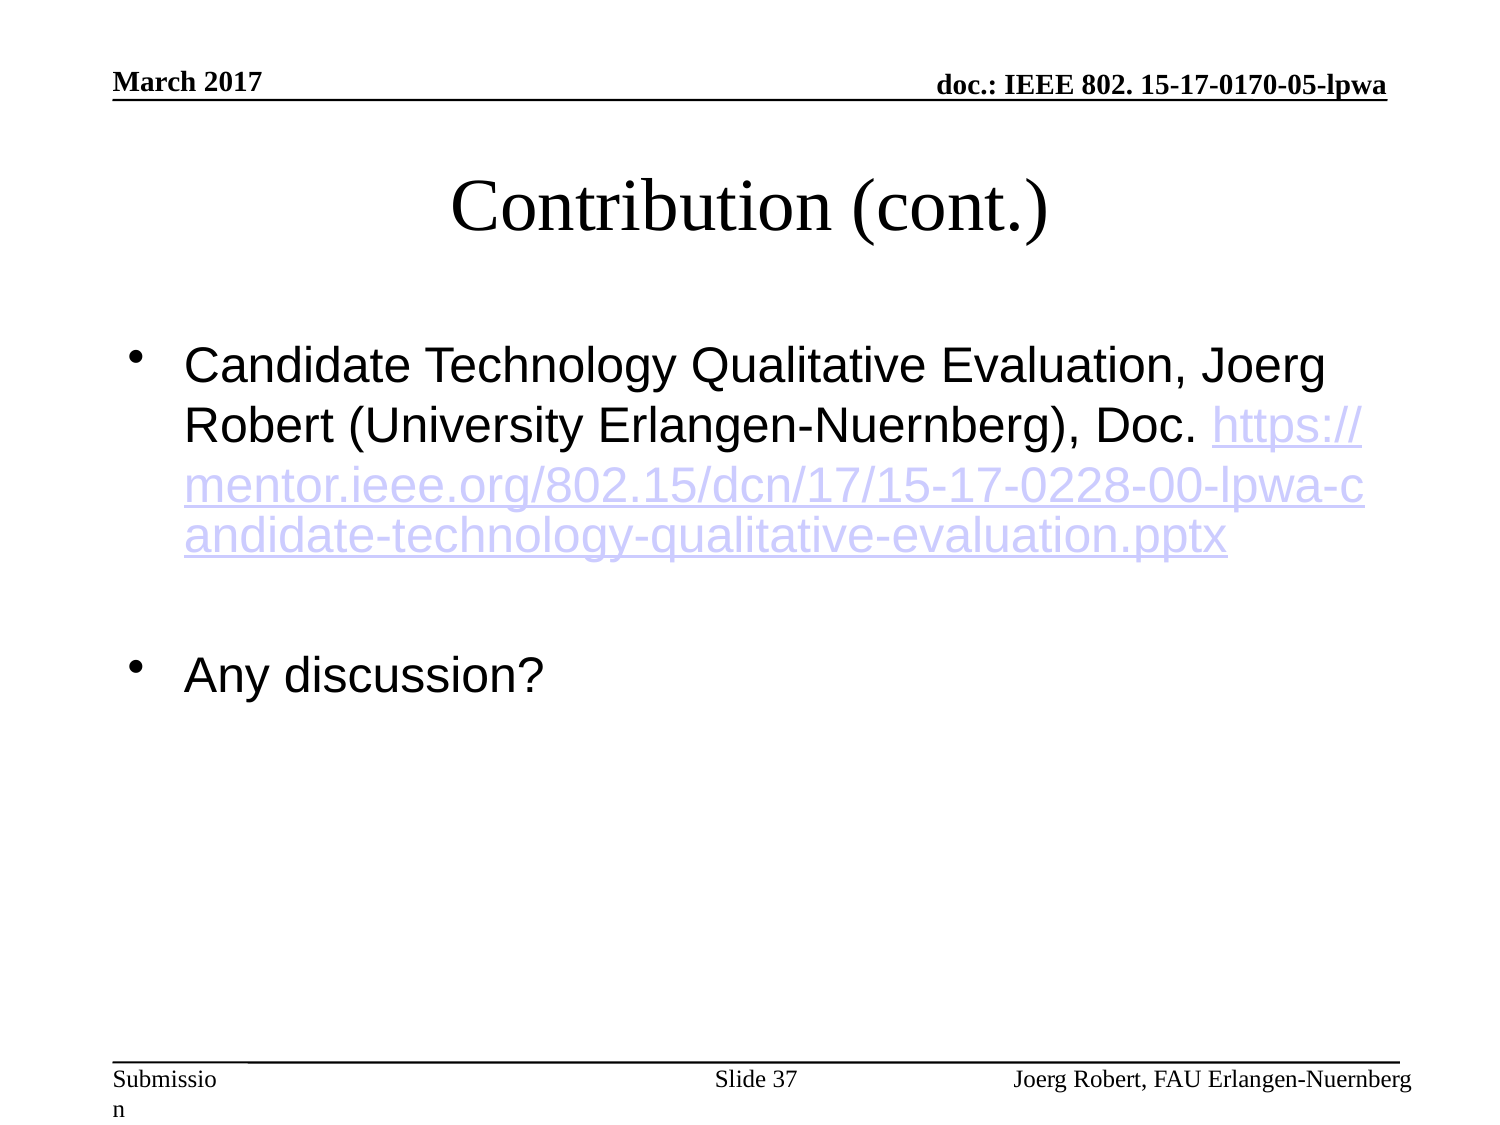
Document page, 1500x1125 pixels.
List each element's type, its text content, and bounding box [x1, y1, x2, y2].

slide_number Slide 37 [712, 1062, 800, 1093]
title Contribution (cont.) [112, 112, 1388, 288]
footer Joerg Robert, FAU Erlangen-Nuernberg [900, 1062, 1413, 1093]
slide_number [112, 62, 375, 98]
list Candidate Technology Qualitative Evaluation, Joerg Robert (University Erlangen-Nuernberg), Doc. https://mentor.ieee.org/802.15/dcn/17/15-17-0228-00-lpwa-candidate-technology-qualitative-evaluation.pptx Any discussion? [112, 324, 1388, 1000]
